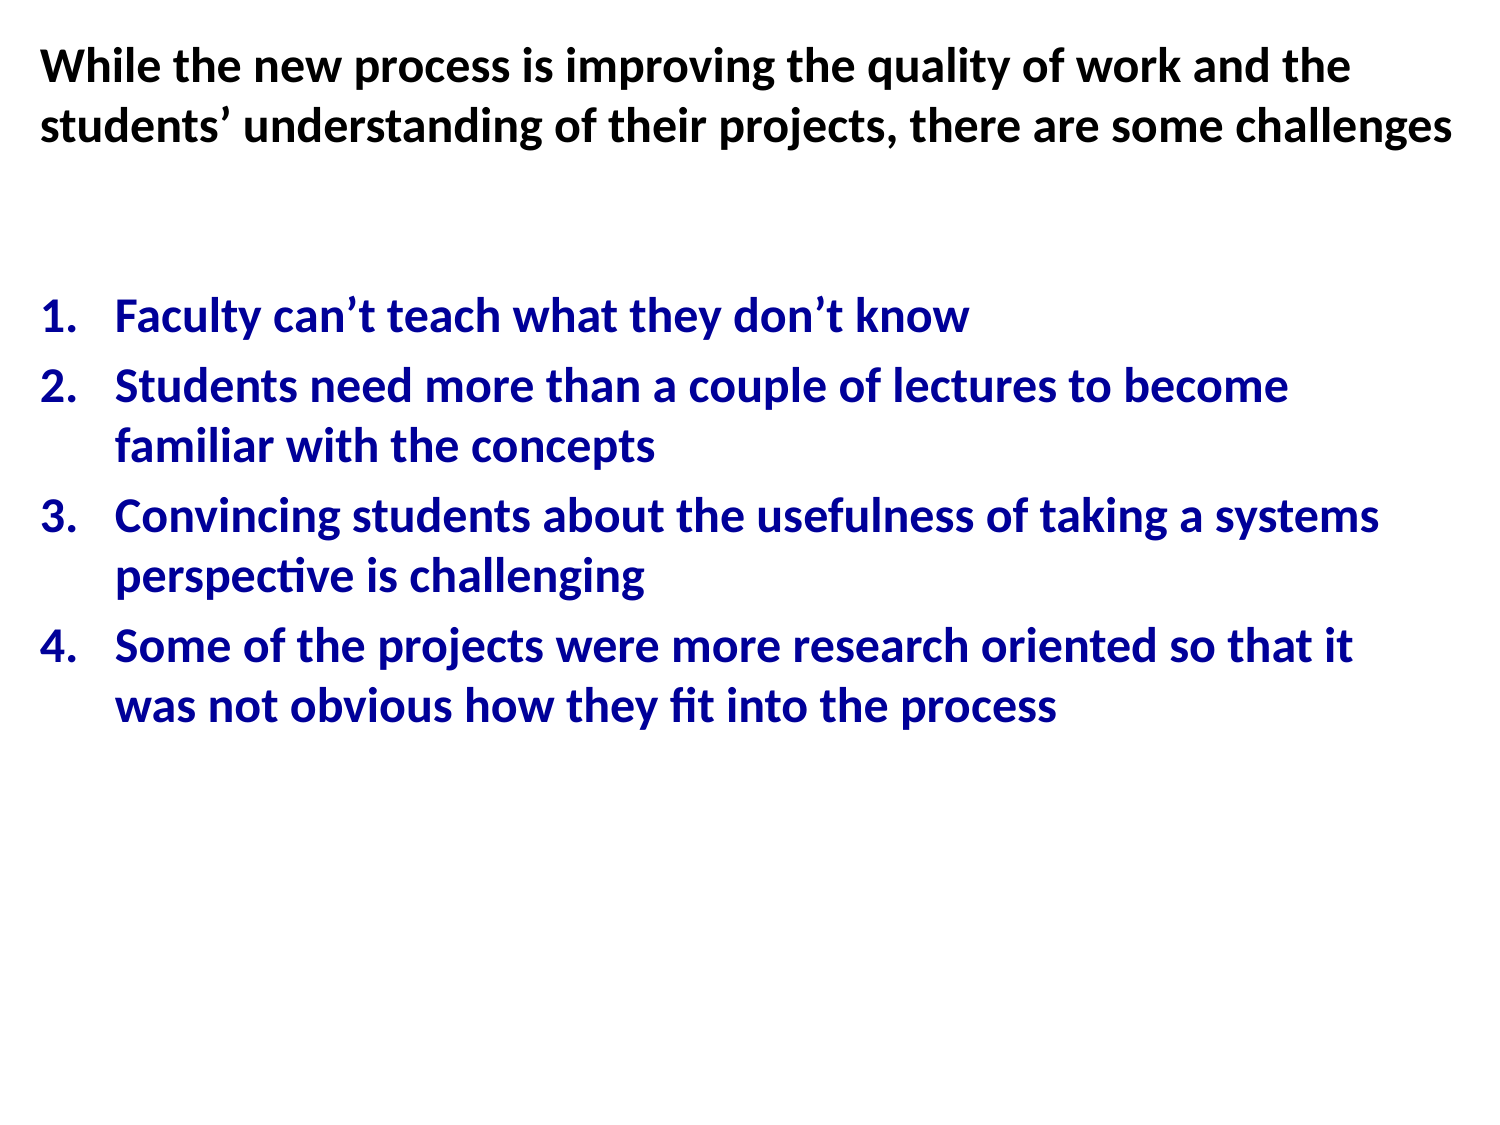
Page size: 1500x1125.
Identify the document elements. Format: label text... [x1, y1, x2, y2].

list Faculty can’t teach what they don’t know Students need more than a couple of lectures to become familiar with the concepts Convincing students about the usefulness of taking a systems perspective is challenging Some of the projects were more research oriented so that it was not obvious how they fit into the process [24, 275, 1463, 763]
title While the new process is improving the quality of work and the students’ understanding of their projects, there are some challenges [24, 24, 1500, 175]
